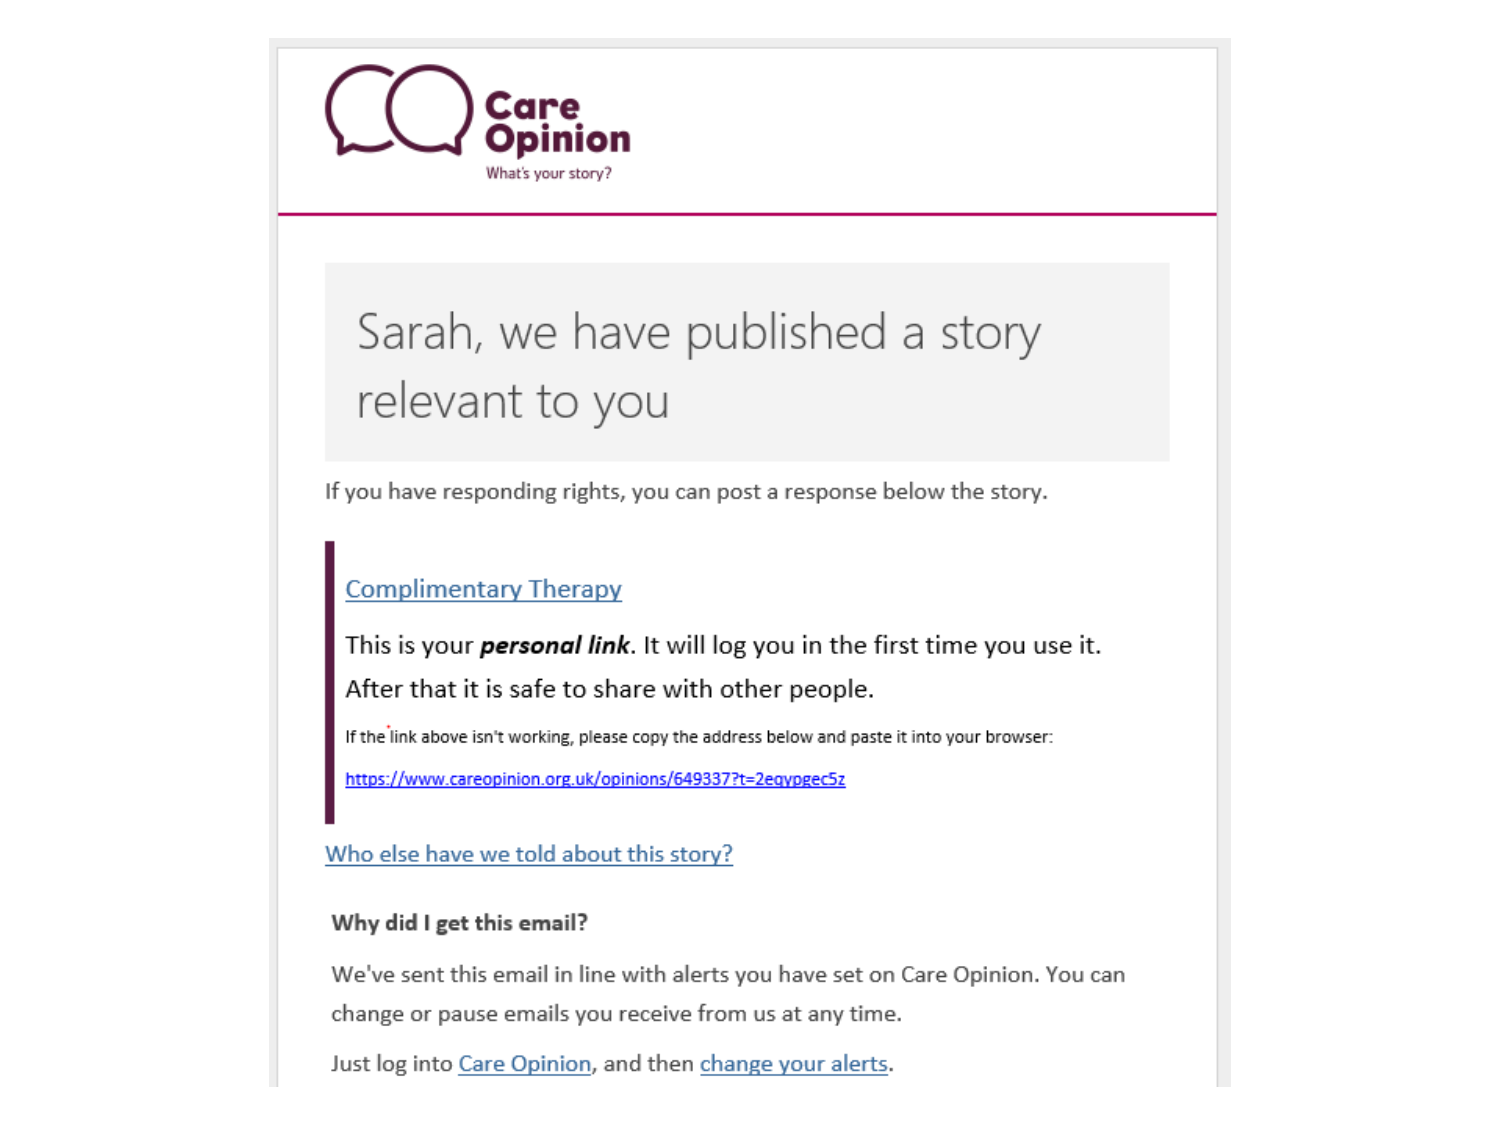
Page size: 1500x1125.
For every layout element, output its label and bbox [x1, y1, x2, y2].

picture [269, 38, 1231, 1087]
